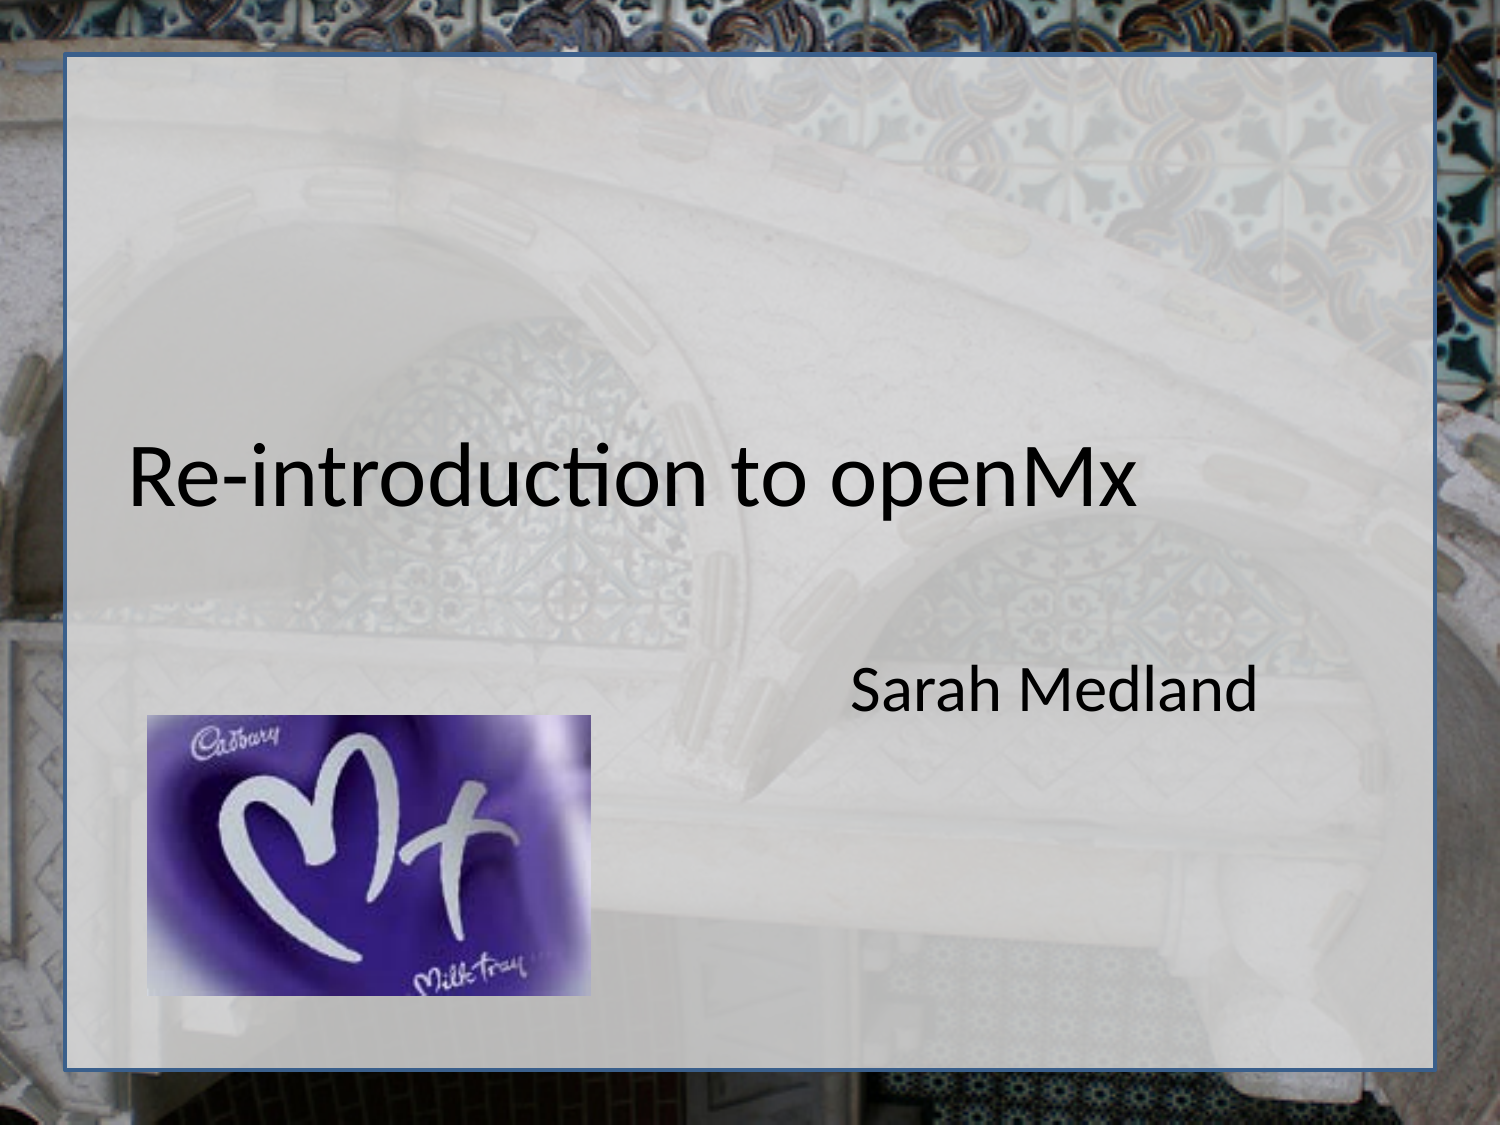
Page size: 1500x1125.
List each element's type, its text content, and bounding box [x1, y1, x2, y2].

text_box [63, 52, 1437, 1072]
title Re-introduction to openMx [112, 349, 1388, 591]
subtitle Sarah Medland [225, 637, 1275, 925]
picture [0, 0, 1500, 1125]
